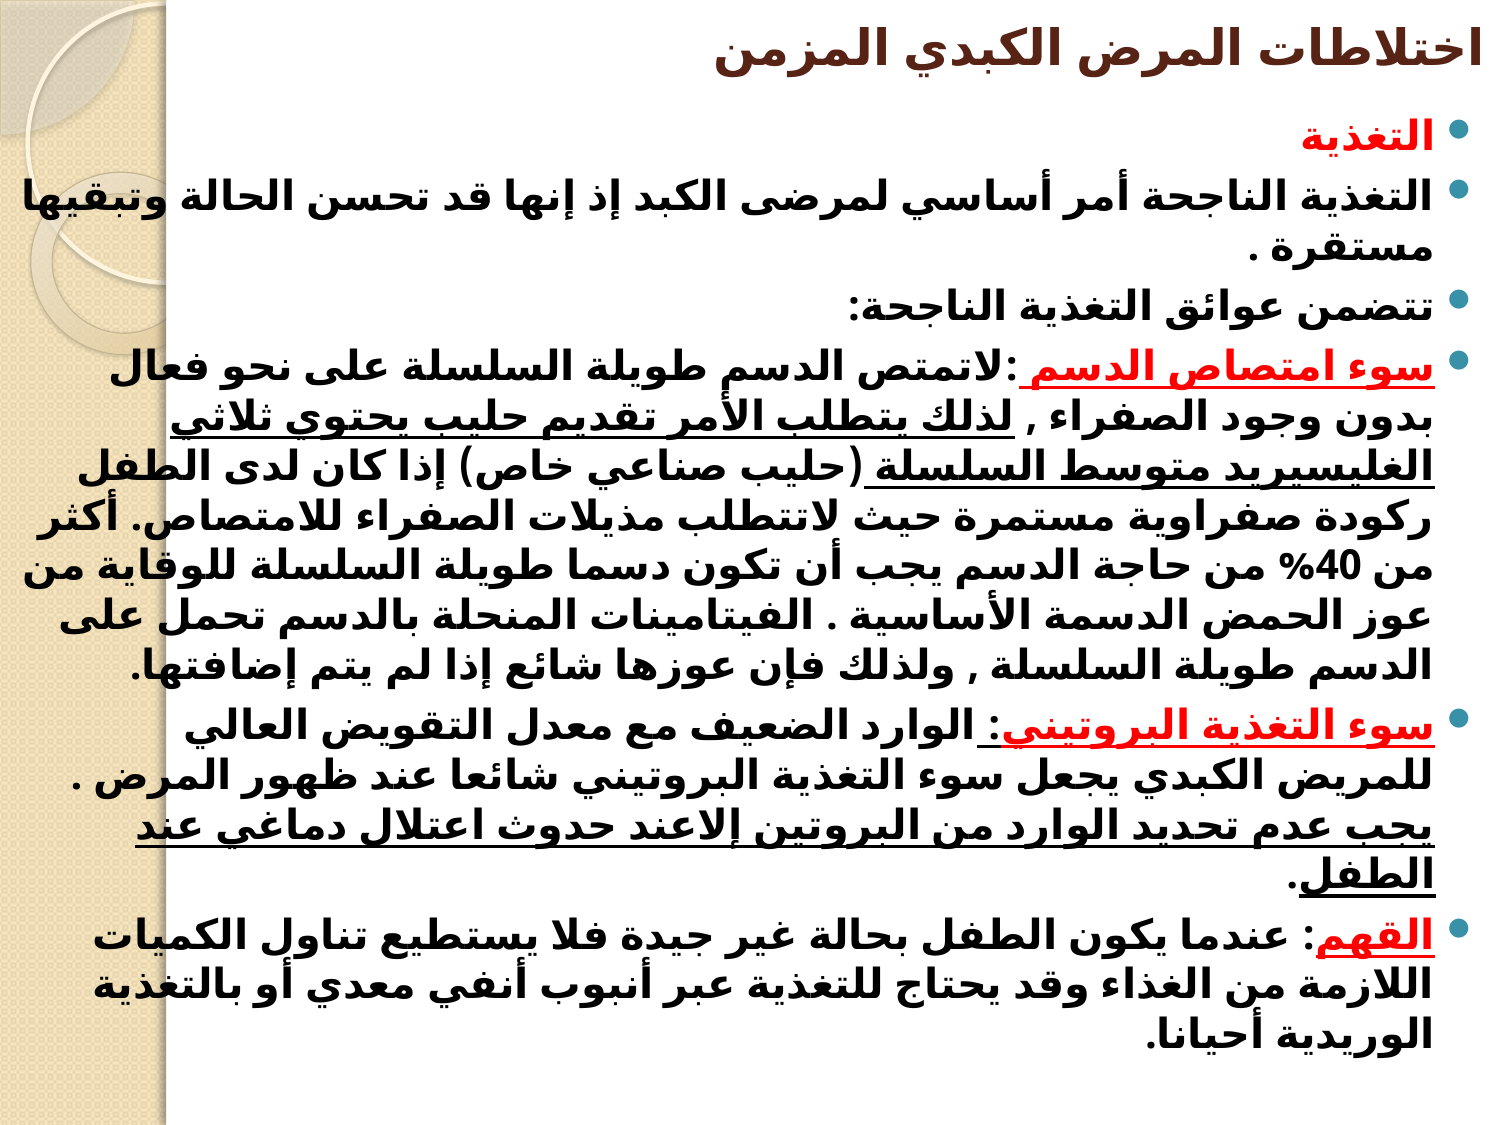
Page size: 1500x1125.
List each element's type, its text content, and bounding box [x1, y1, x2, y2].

title اختلاطات المرض الكبدي المزمن [0, 0, 1500, 90]
list التغذية التغذية الناجحة أمر أساسي لمرضى الكبد إذ إنها قد تحسن الحالة وتبقيها مستقرة . تتضمن عوائق التغذية الناجحة: سوء امتصاص الدسم :لاتمتص الدسم طويلة السلسلة على نحو فعال بدون وجود الصفراء , لذلك يتطلب الأمر تقديم حليب يحتوي ثلاثي الغليسيريد متوسط السلسلة (حليب صناعي خاص) إذا كان لدى الطفل ركودة صفراوية مستمرة حيث لاتتطلب مذيلات الصفراء للامتصاص. أكثر من 40% من حاجة الدسم يجب أن تكون دسما طويلة السلسلة للوقاية من عوز الحمض الدسمة الأساسية . الفيتامينات المنحلة بالدسم تحمل على الدسم طويلة السلسلة , ولذلك فإن عوزها شائع إذا لم يتم إضافتها. سوء التغذية البروتيني: الوارد الضعيف مع معدل التقويض العالي للمريض الكبدي يجعل سوء التغذية البروتيني شائعا عند ظهور المرض . يجب عدم تحديد الوارد من البروتين إلاعند حدوث اعتلال دماغي عند الطفل. القهم: عندما يكون الطفل بحالة غير جيدة فلا يستطيع تناول الكميات اللازمة من الغذاء وقد يحتاج للتغذية عبر أنبوب أنفي معدي أو بالتغذية الوريدية أحيانا. [0, 101, 1500, 1125]
